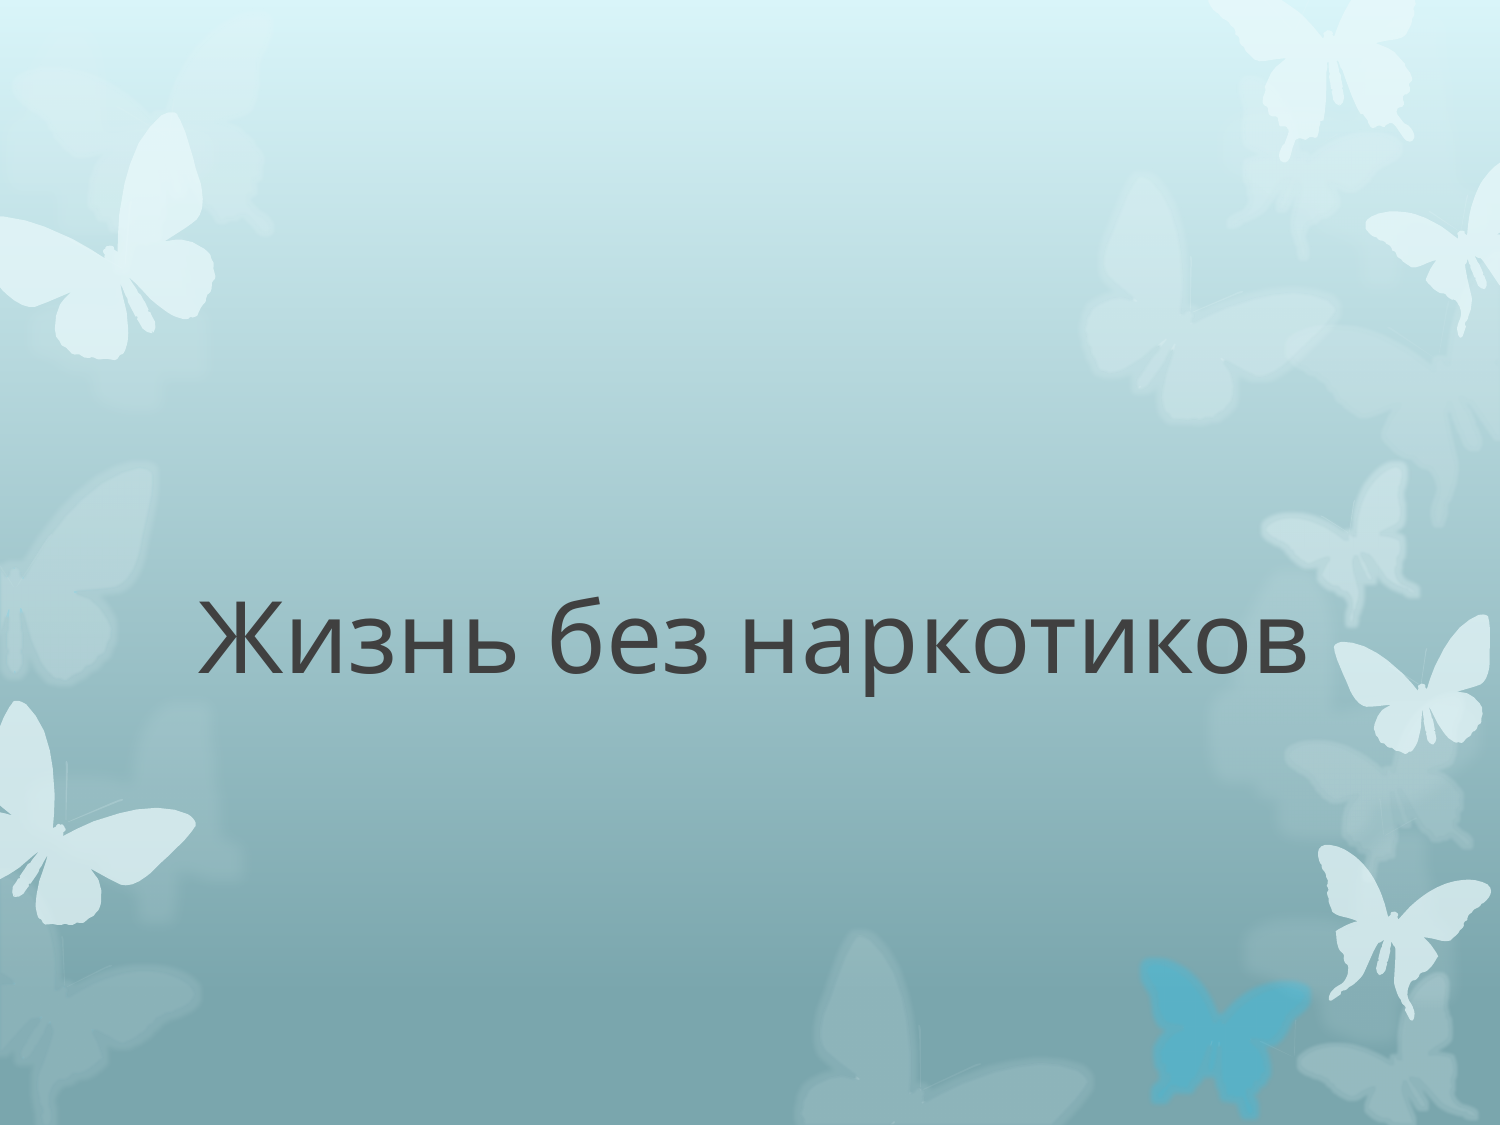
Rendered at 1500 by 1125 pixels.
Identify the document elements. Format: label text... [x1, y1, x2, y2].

title Жизнь без наркотиков [171, 137, 1339, 701]
